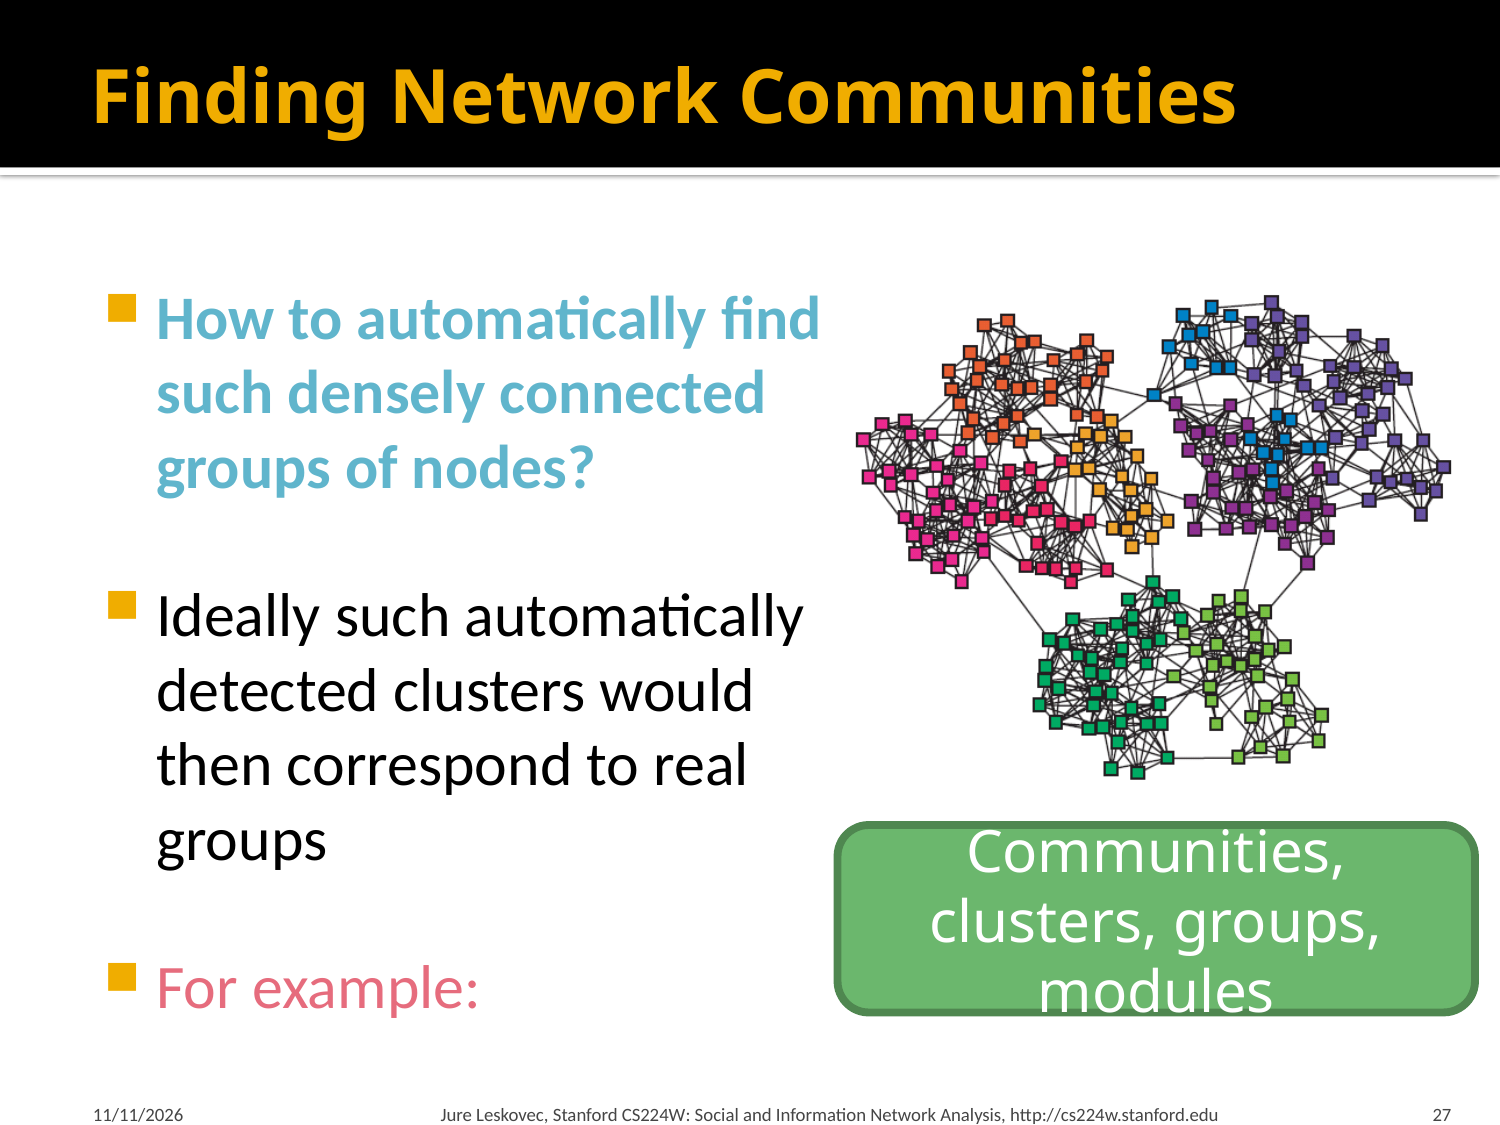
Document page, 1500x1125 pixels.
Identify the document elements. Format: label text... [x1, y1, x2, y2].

title Finding Network Communities [75, 12, 1425, 175]
slide_number 27 [1345, 1080, 1467, 1125]
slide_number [75, 1080, 425, 1125]
list How to automatically find such densely connected groups of nodes? Ideally such automatically detected clusters would then correspond to real groups For example: [75, 262, 838, 1063]
picture [849, 287, 1457, 788]
text_box Communities, clusters, groups, modules [833, 821, 1479, 1017]
footer Jure Leskovec, Stanford CS224W: Social and Information Network Analysis, http://cs224w.stanford.edu [433, 1080, 1337, 1125]
